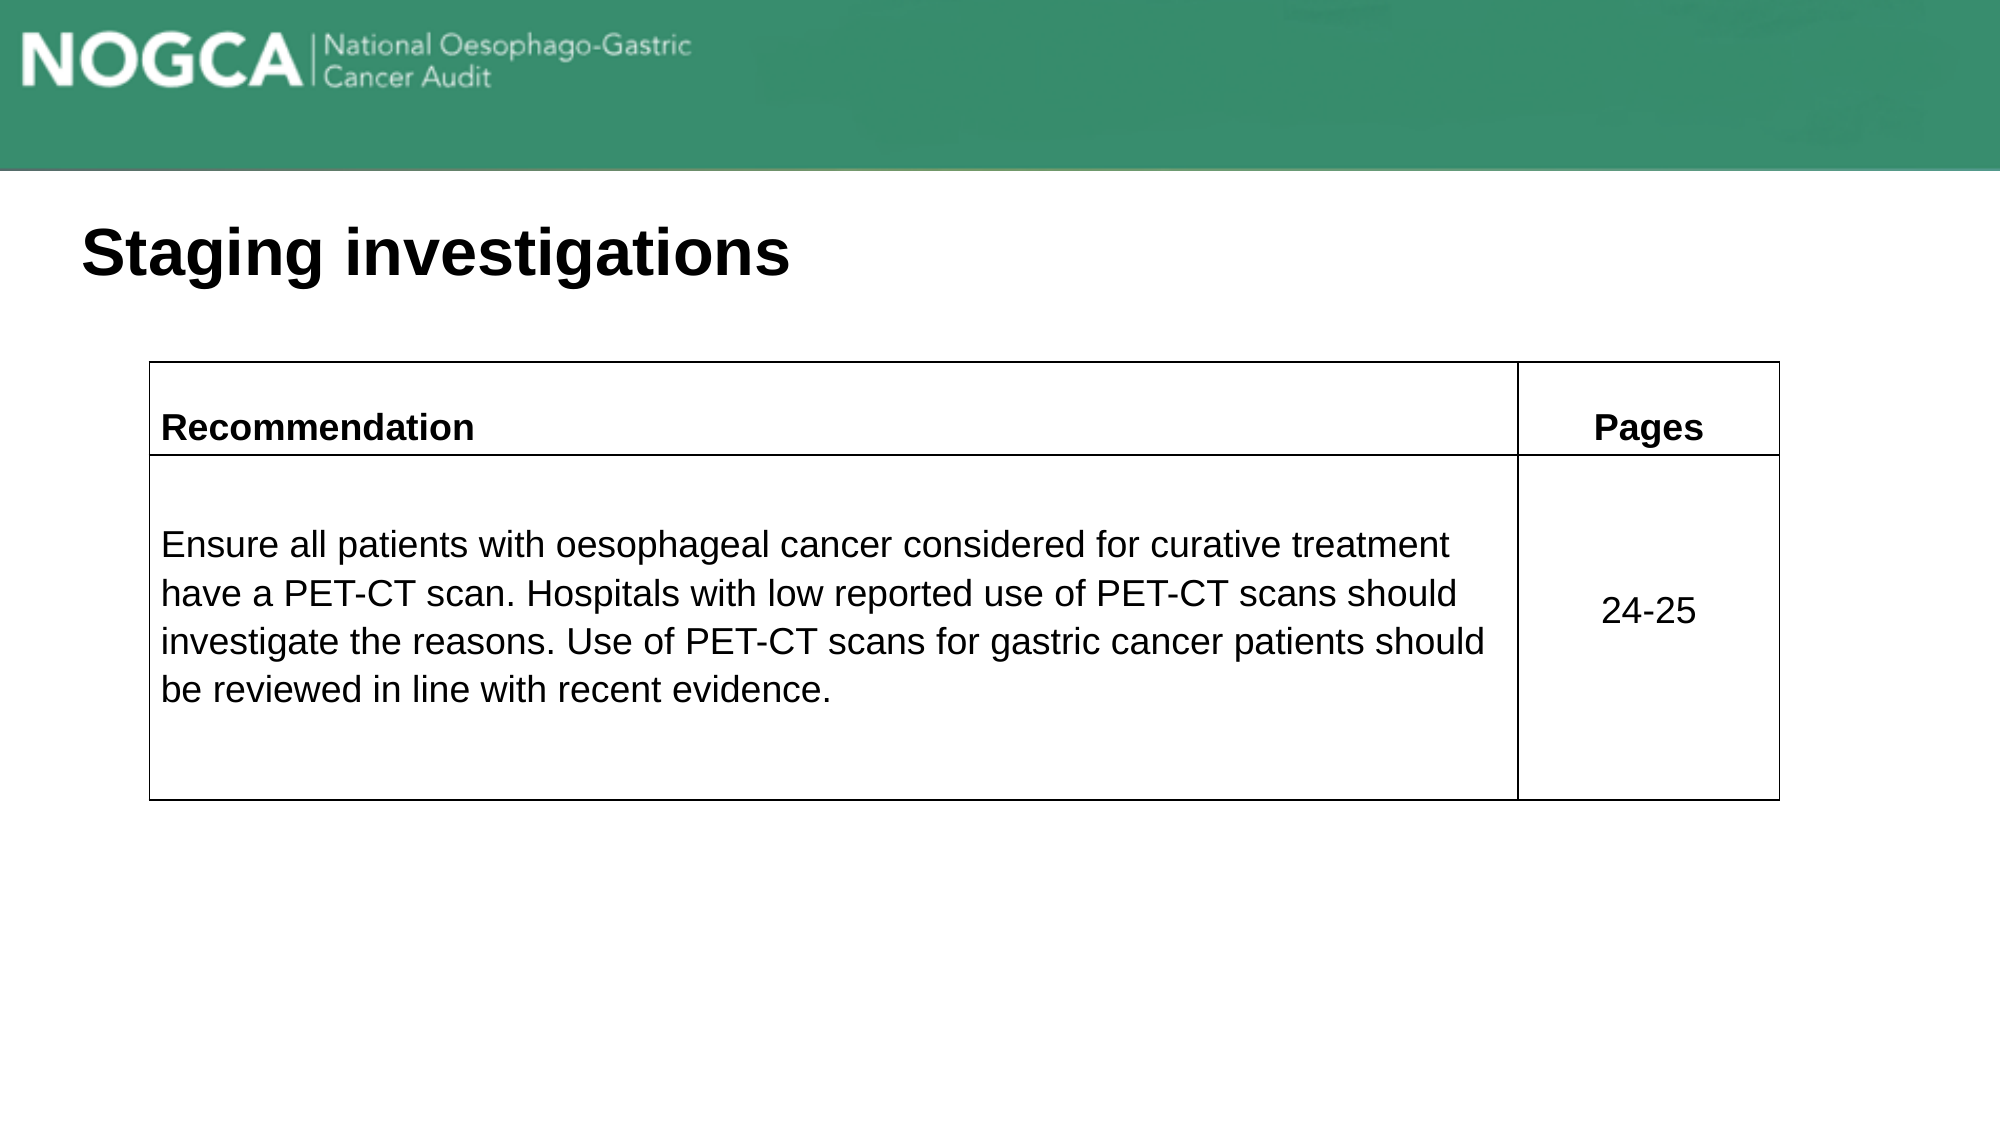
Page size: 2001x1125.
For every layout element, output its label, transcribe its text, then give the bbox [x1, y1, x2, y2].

table_cell Ensure all patients with oesophageal cancer considered for curative treatment have a PET-CT scan. Hospitals with low reported use of PET-CT scans should investigate the reasons. Use of PET-CT scans for gastric cancer patients should be reviewed in line with recent evidence. [150, 456, 1517, 799]
table_cell 24-25 [1519, 456, 1779, 799]
table_header Recommendation [150, 363, 1517, 454]
table_header Pages [1519, 363, 1779, 454]
picture [0, 0, 2000, 171]
text_box Staging investigations [66, 195, 1498, 296]
